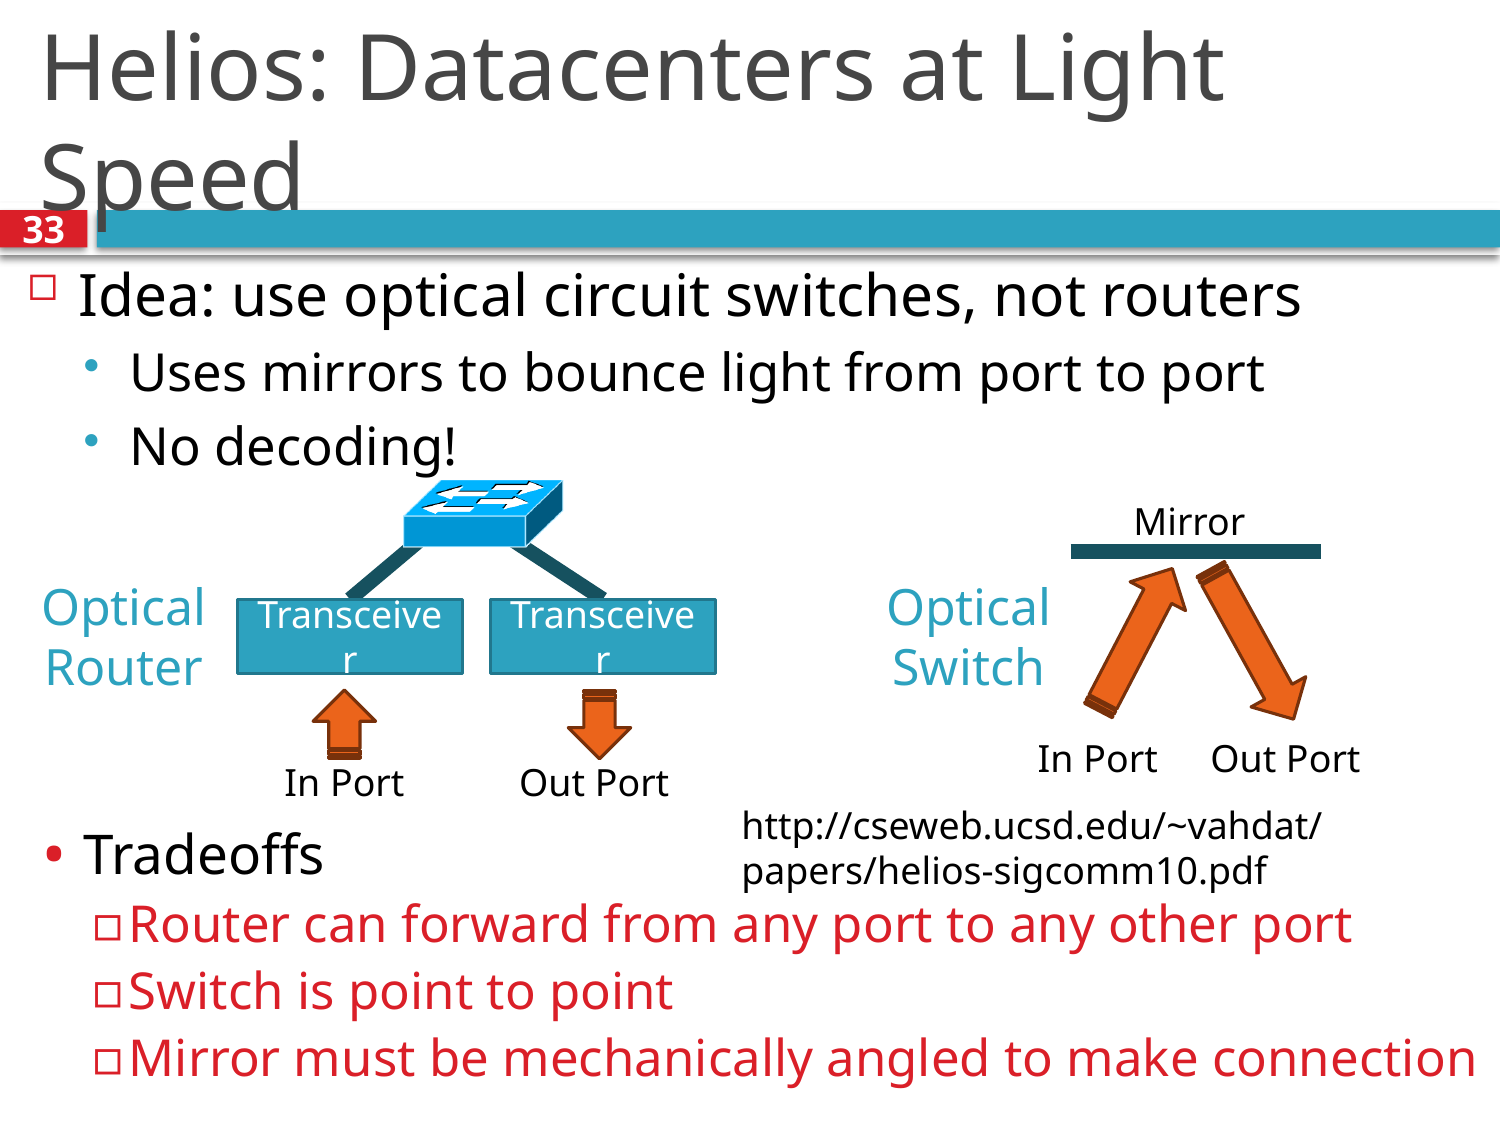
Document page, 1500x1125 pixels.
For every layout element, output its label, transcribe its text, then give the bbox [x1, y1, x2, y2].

title Helios: Datacenters at Light Speed [24, 37, 1475, 200]
text_box In Port [269, 751, 420, 812]
text_box [1195, 562, 1308, 721]
text_box Tradeoffs Router can forward from any port to any other port Switch is point to point Mirror must be mechanically angled to make connection [12, 812, 1500, 1113]
text_box In Port [1022, 727, 1173, 788]
text_box Optical Switch [871, 568, 1067, 703]
text_box [566, 689, 633, 751]
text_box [349, 521, 443, 600]
text_box [311, 688, 378, 751]
text_box http://cseweb.ucsd.edu/~vahdat/papers/helios-sigcomm10.pdf [726, 794, 1477, 900]
list Idea: use optical circuit switches, not routers Uses mirrors to bounce light from port to port No decoding! [12, 249, 1475, 486]
text_box Transceiver [236, 598, 464, 675]
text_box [508, 537, 604, 600]
text_box [1083, 567, 1188, 720]
text_box Optical Router [26, 568, 222, 703]
slide_number 33 [0, 206, 88, 257]
picture [402, 479, 565, 548]
text_box Out Port [504, 751, 685, 812]
text_box Out Port [1195, 727, 1376, 788]
text_box Mirror [1118, 491, 1261, 551]
text_box Transceiver [489, 598, 717, 675]
